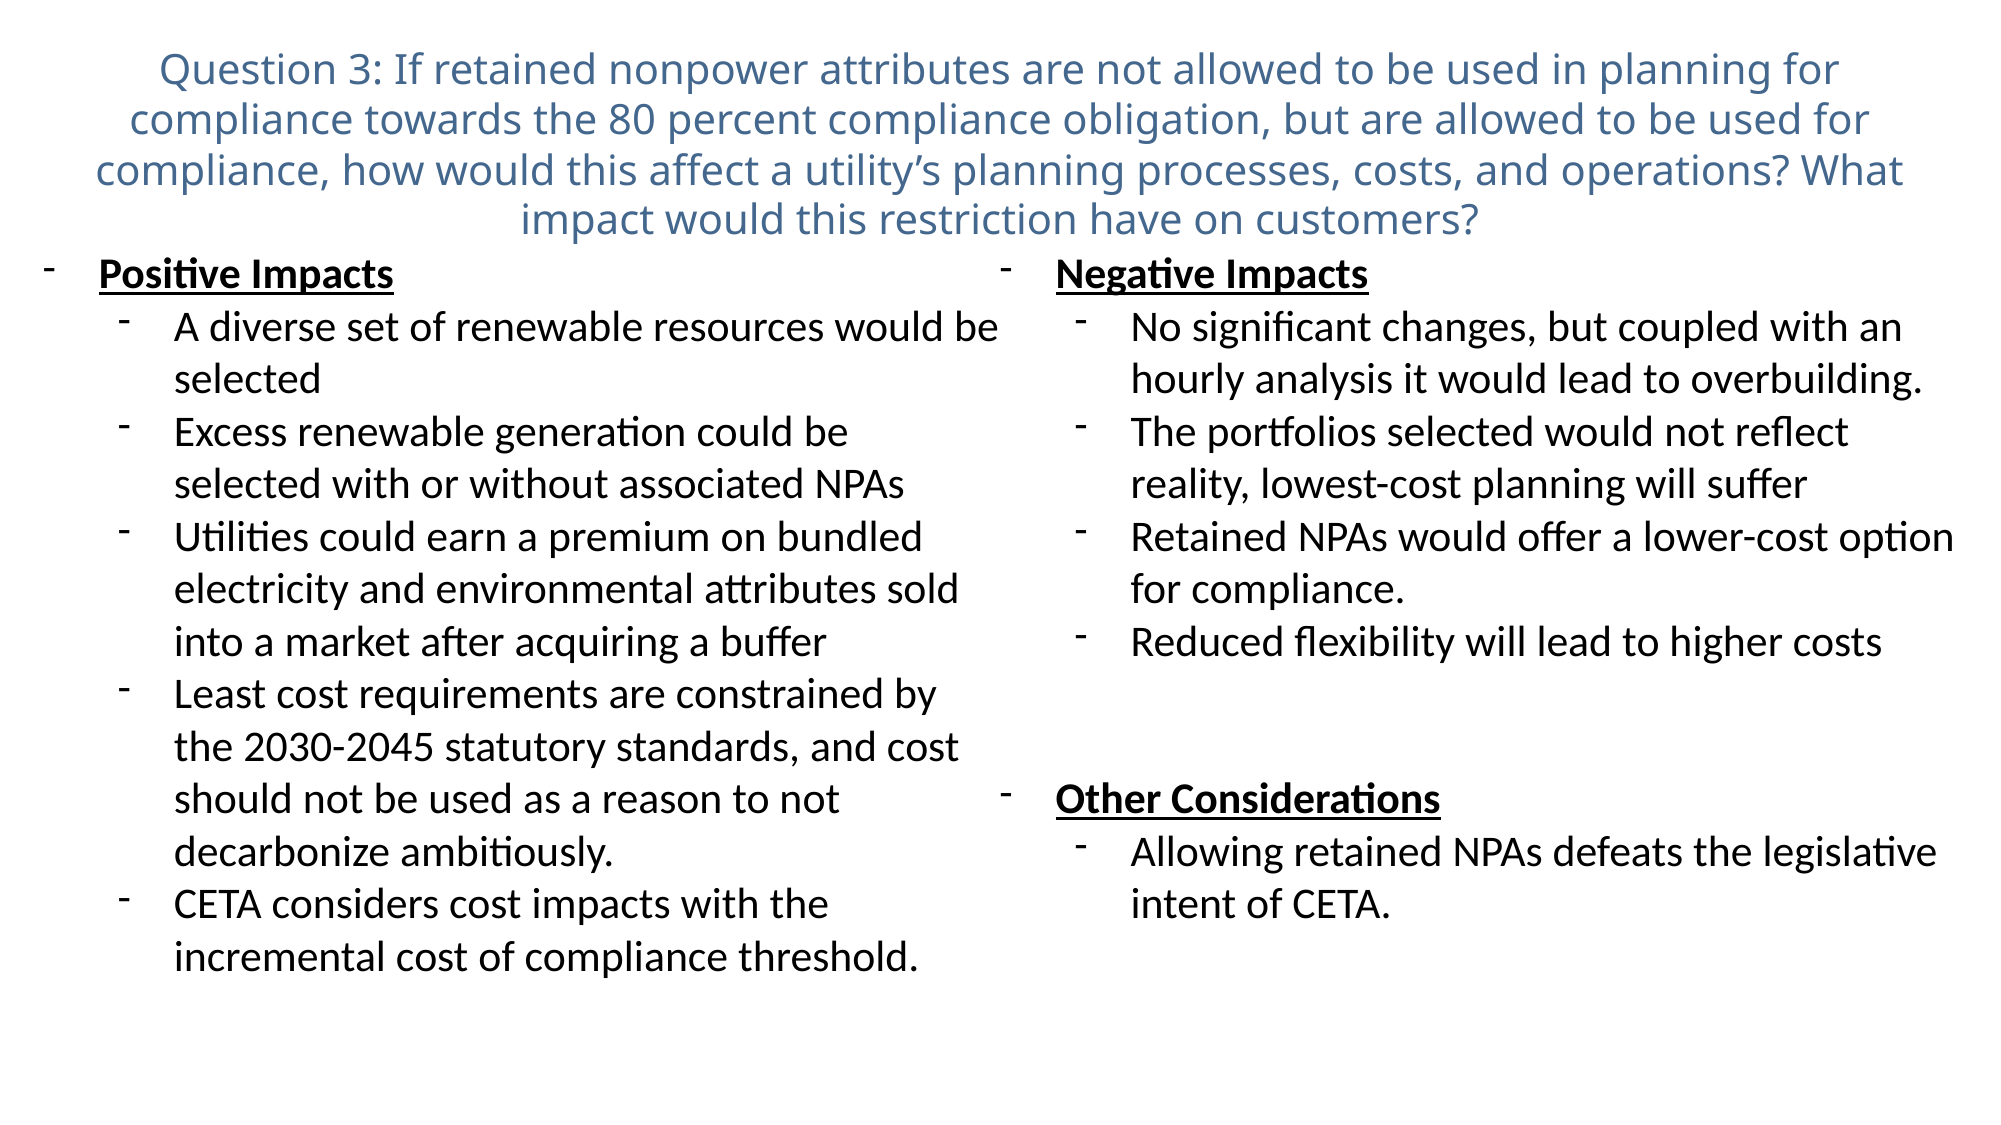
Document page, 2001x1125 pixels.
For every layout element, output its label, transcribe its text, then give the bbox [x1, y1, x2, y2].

text_box Negative Impacts No significant changes, but coupled with an hourly analysis it would lead to overbuilding. The portfolios selected would not reflect reality, lowest-cost planning will suffer Retained NPAs would offer a lower-cost option for compliance. Reduced flexibility will lead to higher costs Other Considerations Allowing retained NPAs defeats the legislative intent of CETA. [999, 245, 1957, 928]
title Question 3: If retained nonpower attributes are not allowed to be used in planning for compliance towards the 80 percent compliance obligation, but are allowed to be used for compliance, how would this affect a utility’s planning processes, costs, and operations? What impact would this restriction have on customers? [42, 43, 1957, 245]
list Positive Impacts A diverse set of renewable resources would be selected Excess renewable generation could be selected with or without associated NPAs Utilities could earn a premium on bundled electricity and environmental attributes sold into a market after acquiring a buffer Least cost requirements are constrained by the 2030-2045 statutory standards, and cost should not be used as a reason to not decarbonize ambitiously. CETA considers cost impacts with the incremental cost of compliance threshold. [42, 245, 1000, 988]
